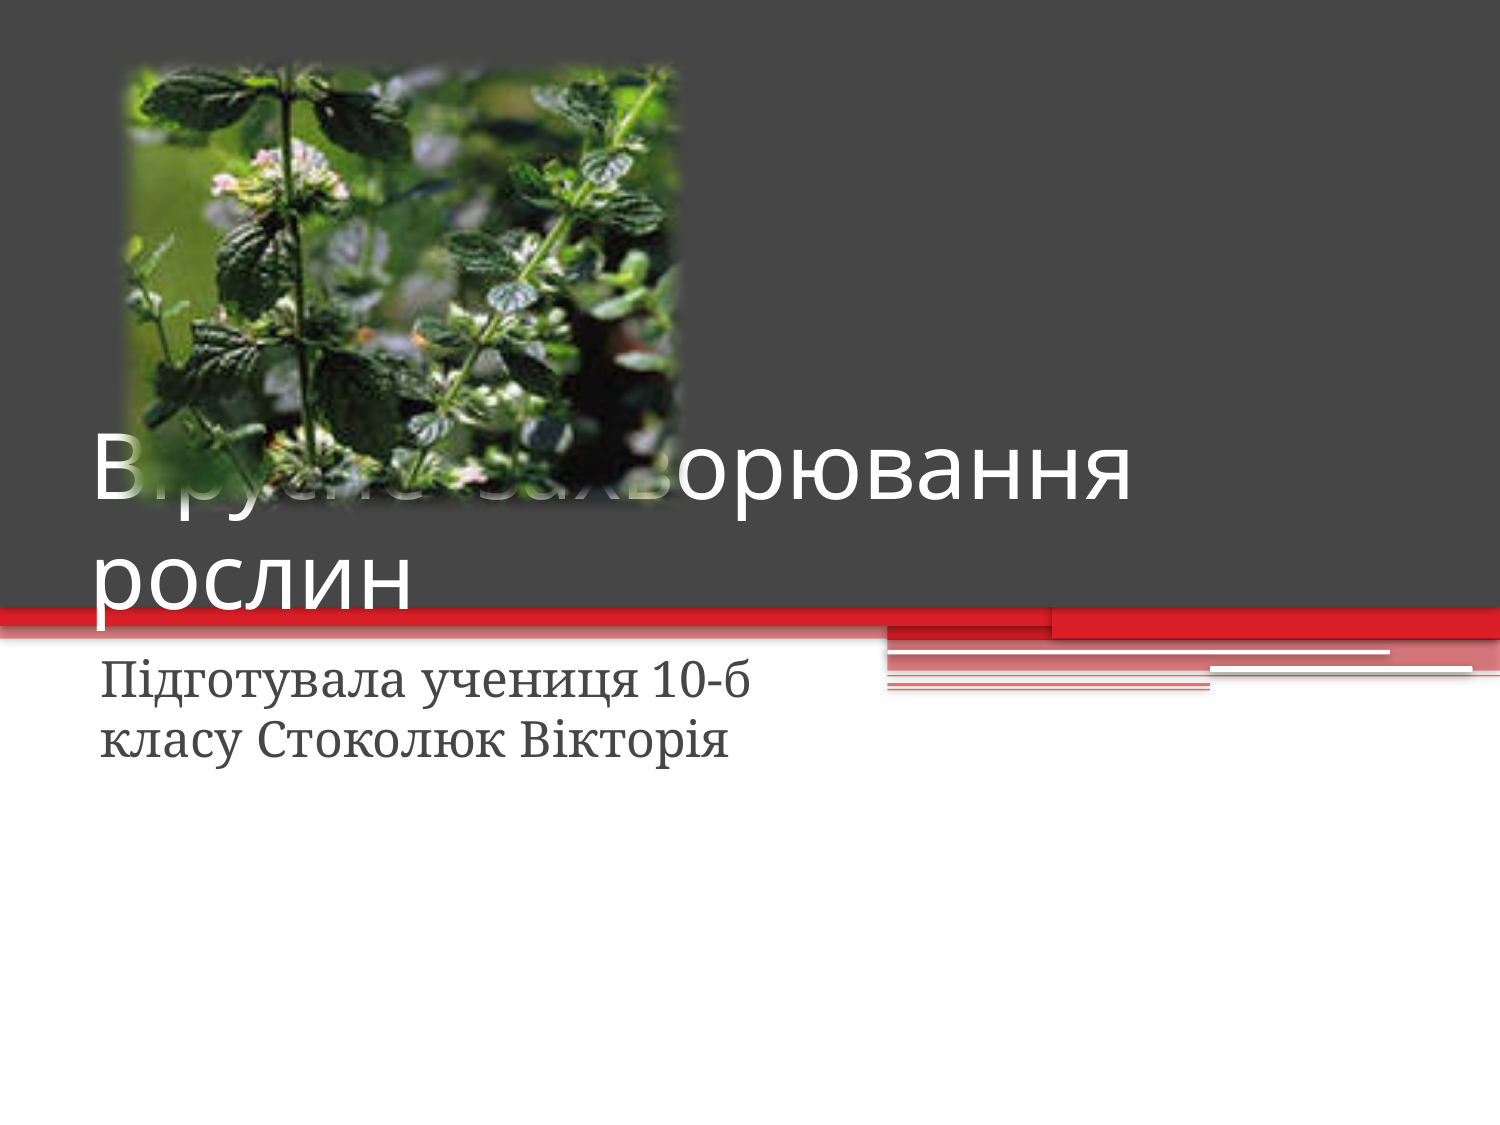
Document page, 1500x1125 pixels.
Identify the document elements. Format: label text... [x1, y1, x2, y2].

title Вірусне захворювання рослин [75, 394, 1463, 636]
subtitle Підготувала учениця 10-б класу Стоколюк Вікторія [75, 639, 888, 928]
picture [111, 54, 692, 517]
